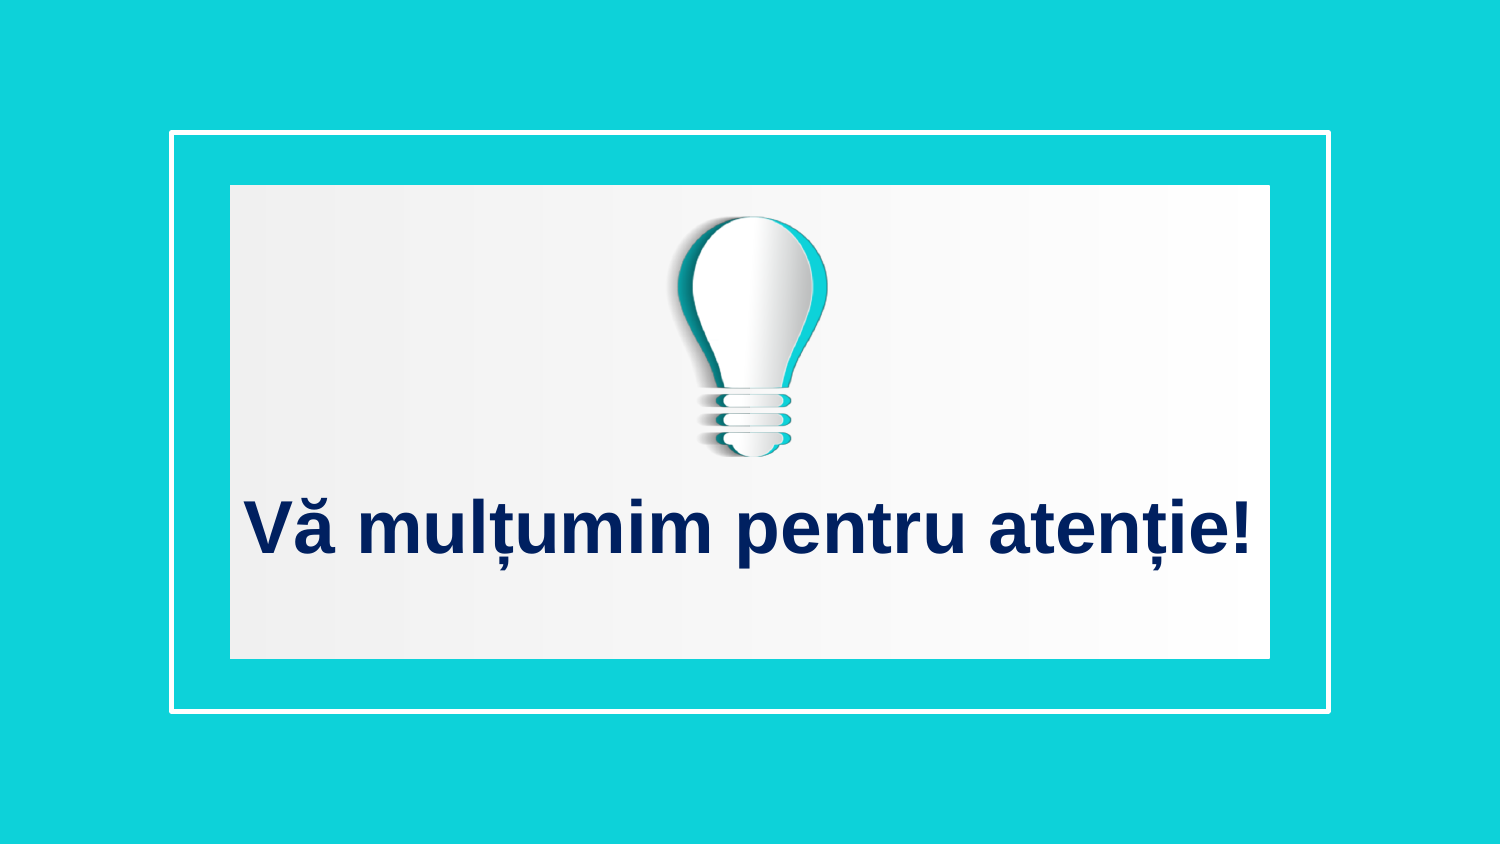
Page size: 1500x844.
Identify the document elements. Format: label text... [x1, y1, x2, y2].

picture [665, 216, 828, 457]
title Vă mulțumim pentru atenție! [171, 479, 1329, 568]
